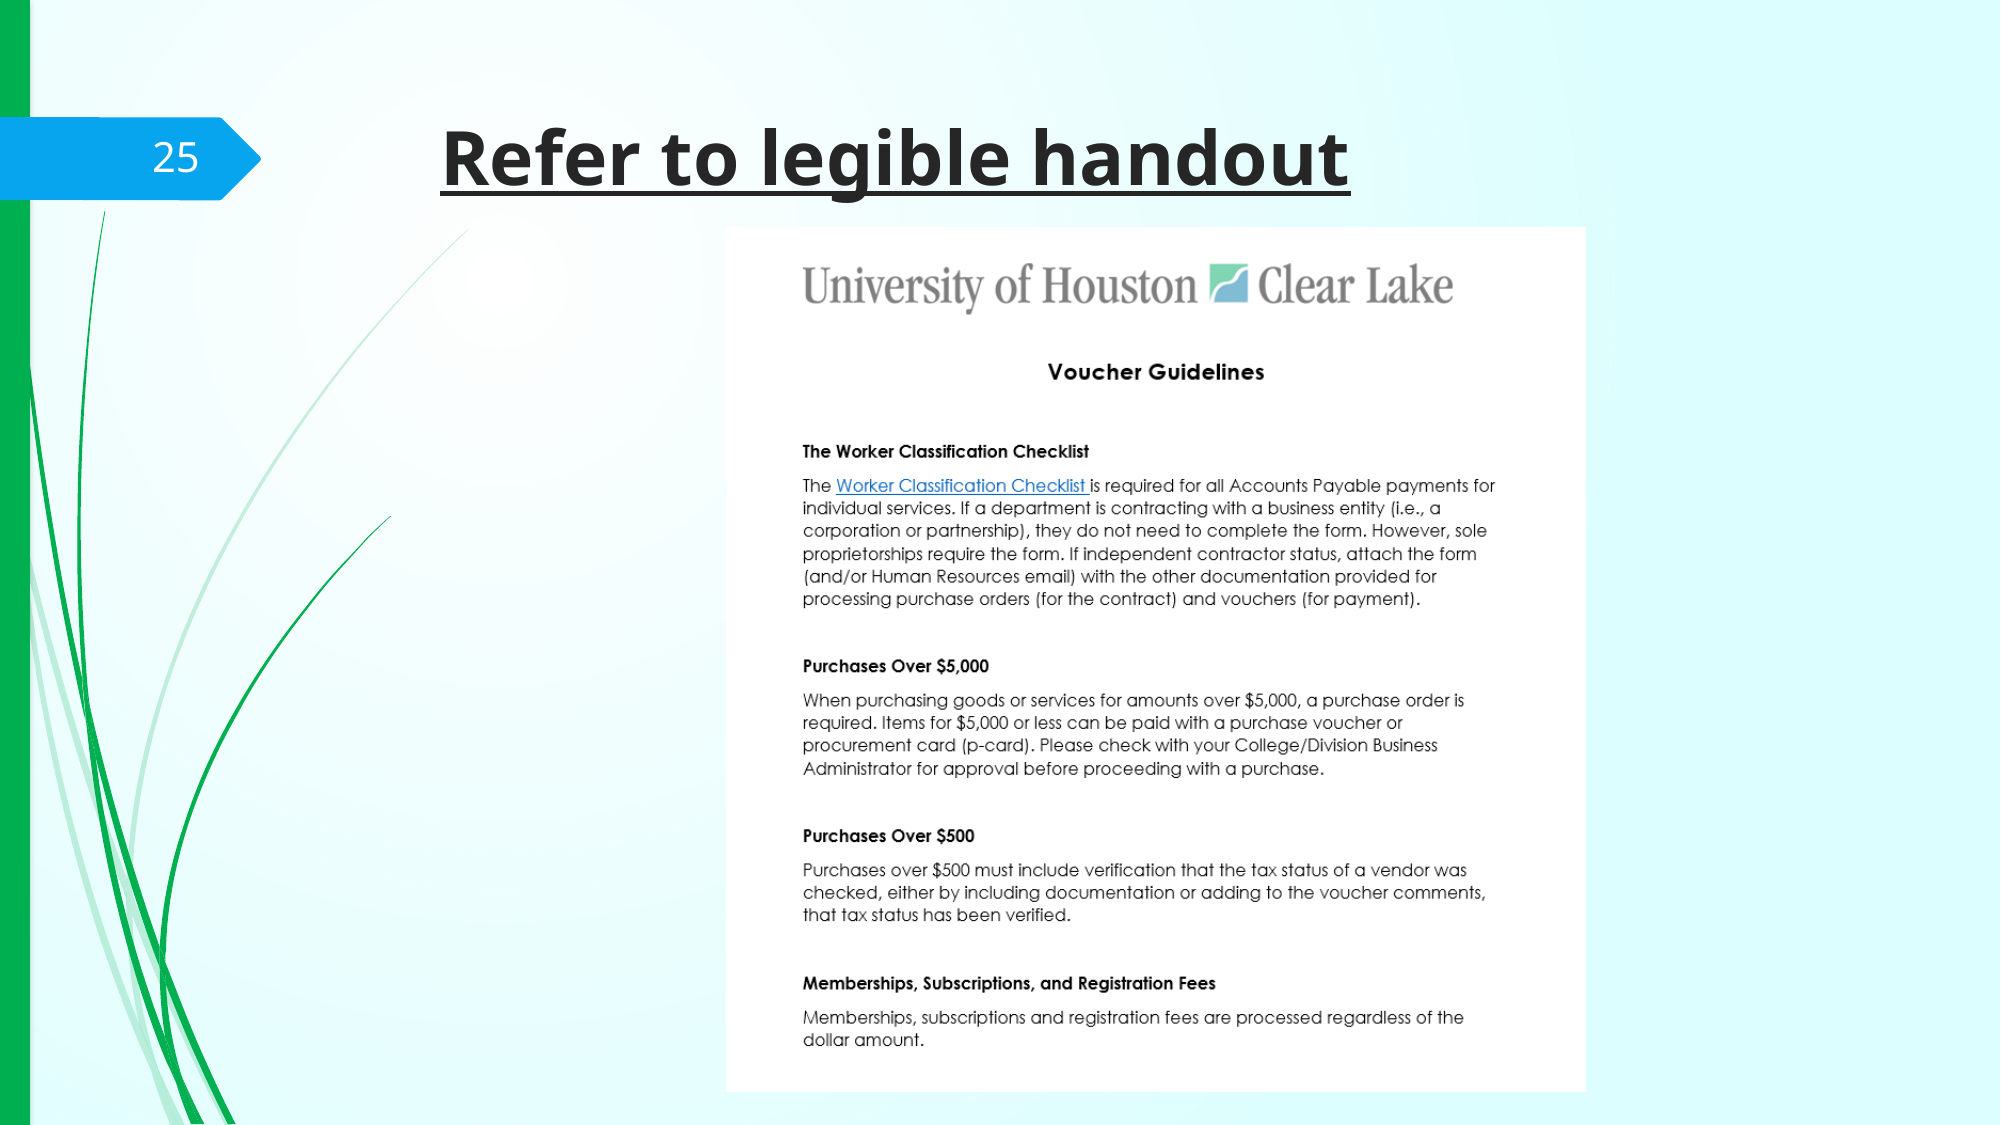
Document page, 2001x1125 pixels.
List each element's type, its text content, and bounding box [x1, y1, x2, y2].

picture [725, 227, 1587, 1092]
slide_number 25 [87, 129, 216, 190]
title Refer to legible handout [425, 102, 1888, 313]
